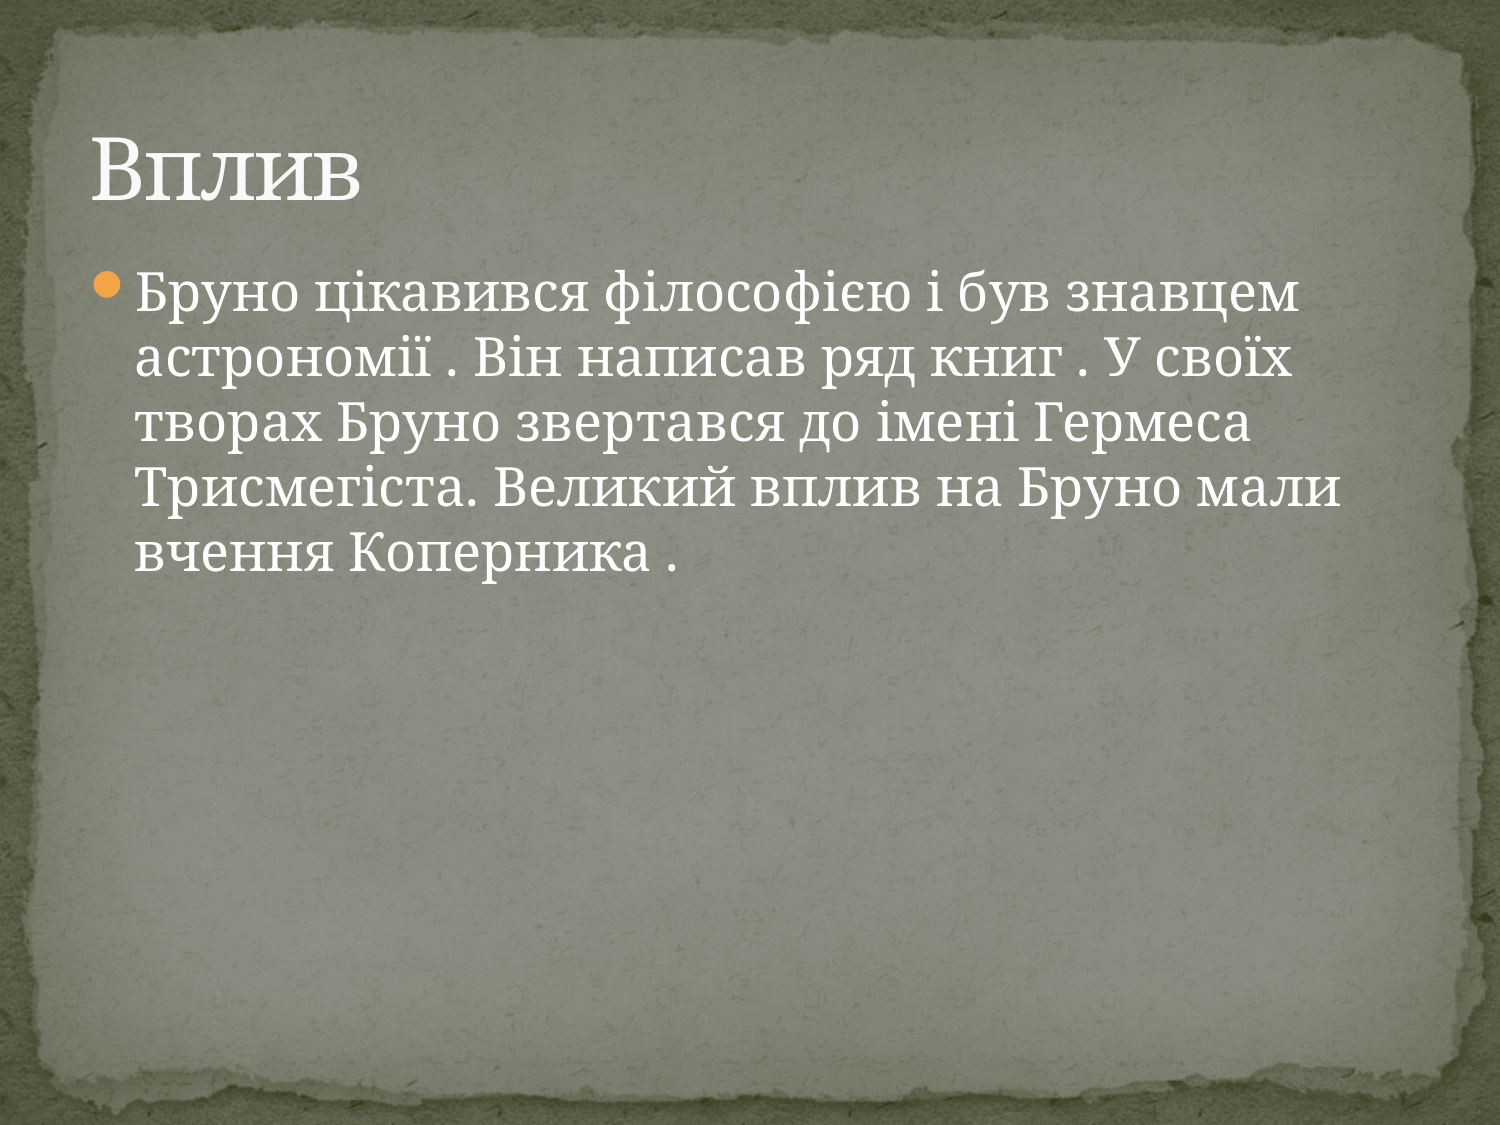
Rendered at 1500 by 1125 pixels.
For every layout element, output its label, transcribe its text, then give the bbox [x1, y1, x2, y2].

title Вплив [74, 24, 1425, 225]
list Бруно цікавився філософією і був знавцем астрономії . Він написав ряд книг . У своїх творах Бруно звертався до імені Гермеса Трисмегіста. Великий вплив на Бруно мали вчення Коперника . [75, 249, 1425, 1000]
